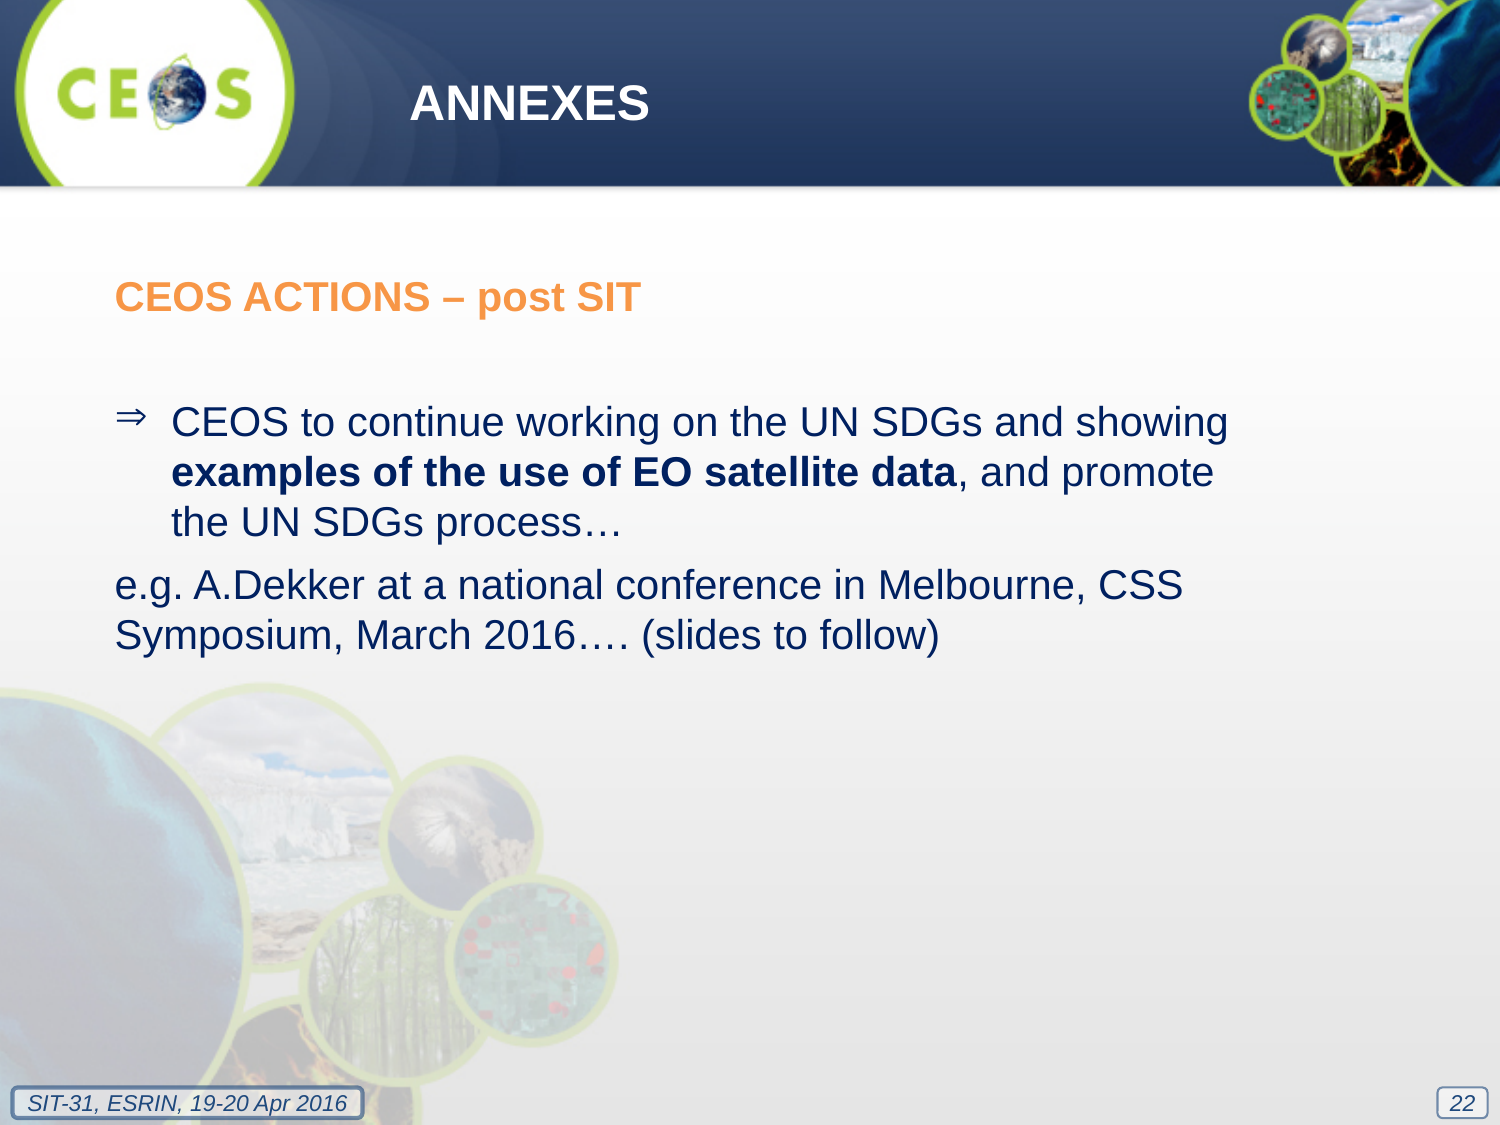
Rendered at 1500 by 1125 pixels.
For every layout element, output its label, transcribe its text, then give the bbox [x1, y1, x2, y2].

slide_number 22 [1436, 1086, 1489, 1120]
picture [0, 0, 1500, 1125]
text_box CEOS ACTIONS – post SIT CEOS to continue working on the UN SDGs and showing examples of the use of EO satellite data, and promote the UN SDGs process… e.g. A.Dekker at a national conference in Melbourne, CSS Symposium, March 2016…. (slides to follow) [99, 262, 1288, 588]
text_box ANNEXES [401, 62, 658, 138]
